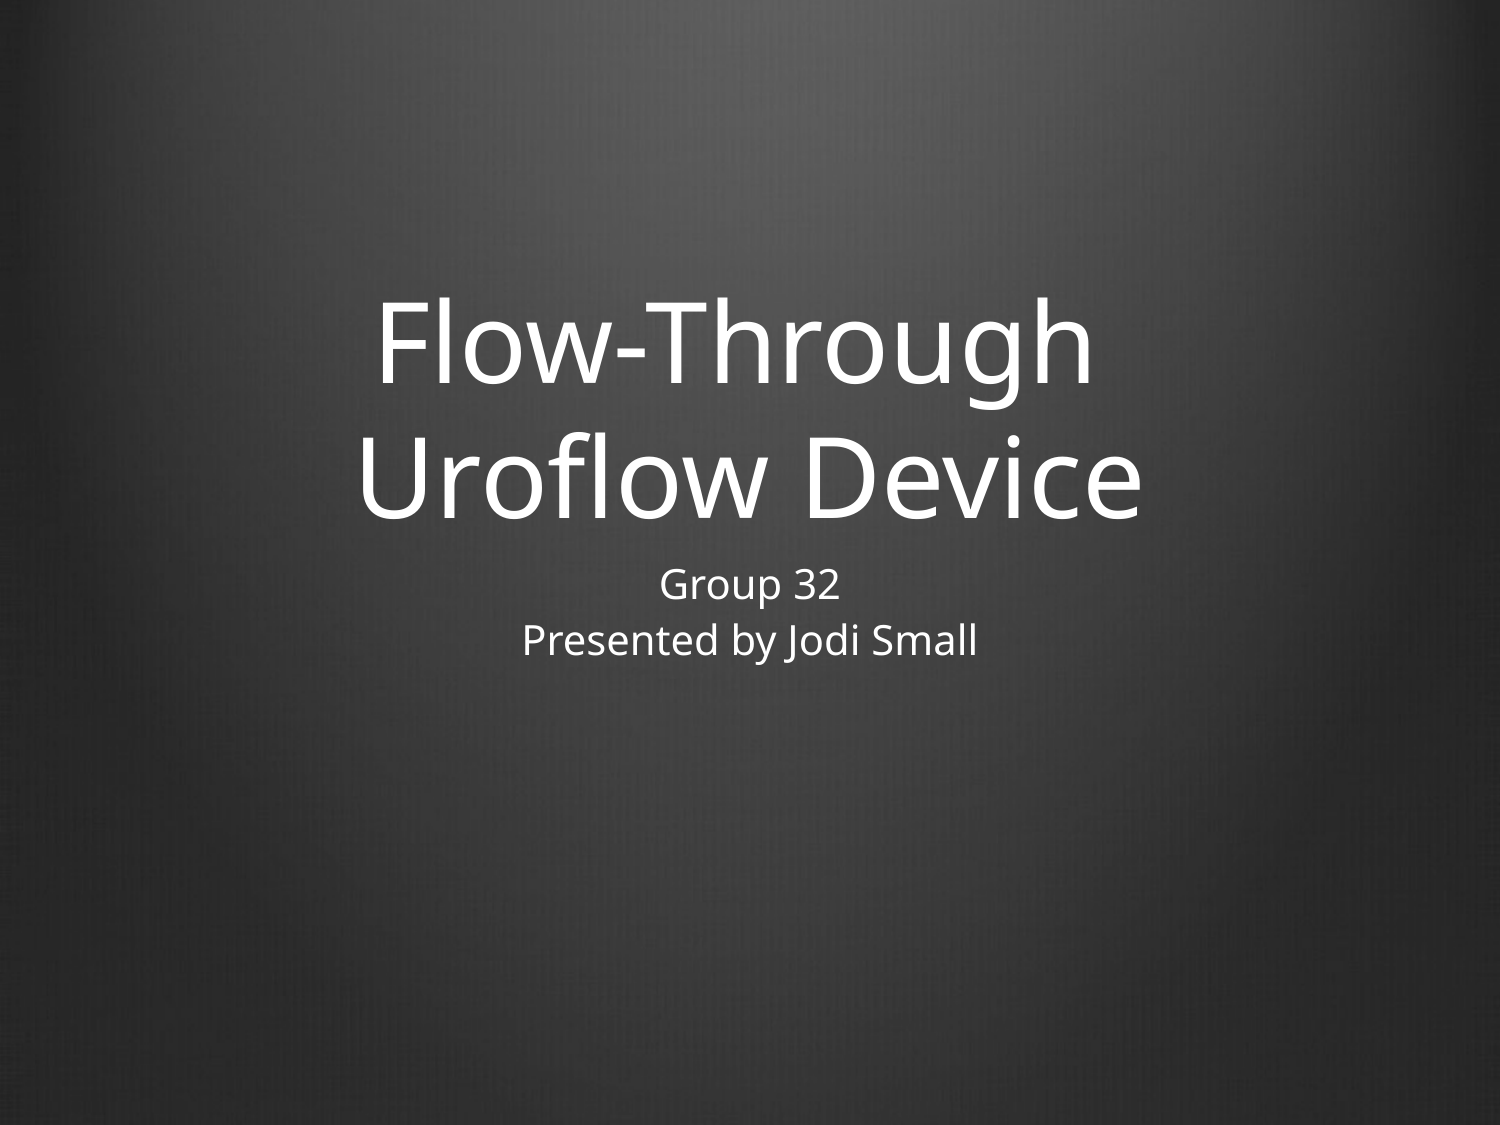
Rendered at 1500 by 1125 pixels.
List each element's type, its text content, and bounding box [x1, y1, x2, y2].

subtitle Group 32 Presented by Jodi Small [112, 549, 1388, 694]
title Flow-Through Uroflow Device [112, 275, 1388, 549]
